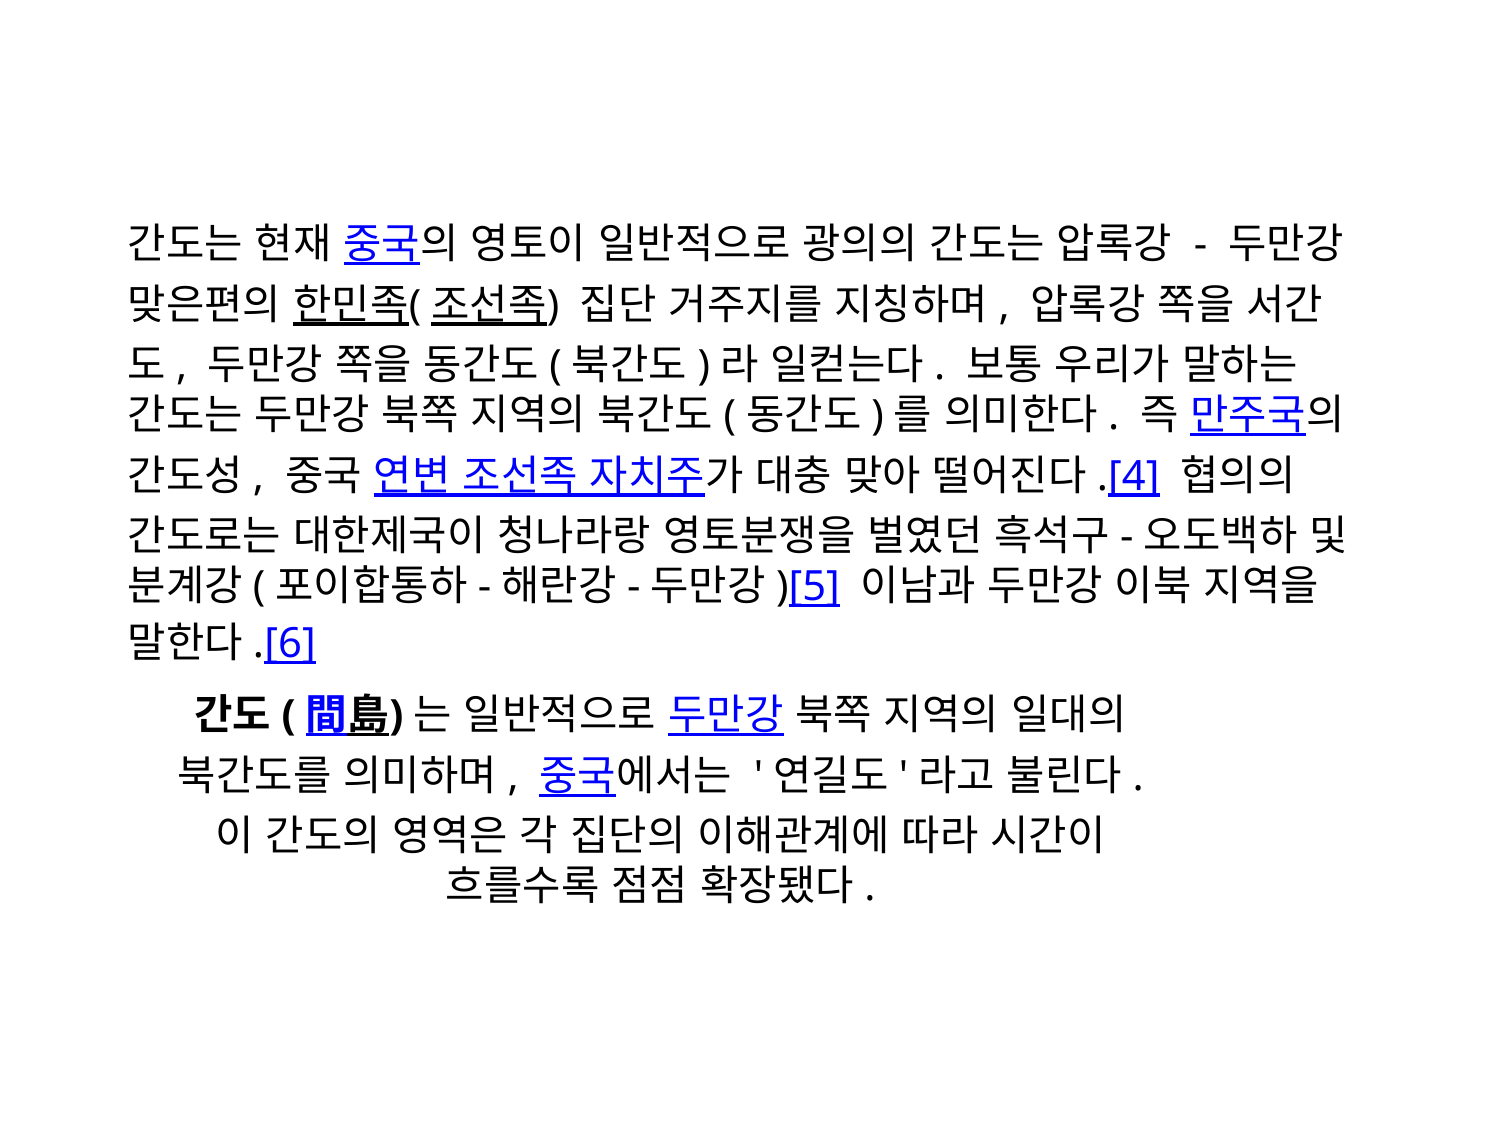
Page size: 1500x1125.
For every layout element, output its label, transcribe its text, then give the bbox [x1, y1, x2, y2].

title 간도는 현재 중국의 영토이 일반적으로 광의의 간도는 압록강 - 두만강 맞은편의 한민족(조선족) 집단 거주지를 지칭하며, 압록강 쪽을 서간도, 두만강 쪽을 동간도(북간도)라 일컫는다. 보통 우리가 말하는 간도는 두만강 북쪽 지역의 북간도(동간도)를 의미한다. 즉 만주국의 간도성, 중국 연변 조선족 자치주가 대충 맞아 떨어진다.[4] 협의의 간도로는 대한제국이 청나라랑 영토분쟁을 벌였던 흑석구-오도백하 및 분계강(포이합통하-해란강-두만강)[5] 이남과 두만강 이북 지역을 말한다.[6] [112, 349, 1388, 591]
subtitle 간도(間島)는 일반적으로 두만강 북쪽 지역의 일대의 북간도를 의미하며, 중국에서는 '연길도'라고 불린다. 이 간도의 영역은 각 집단의 이해관계에 따라 시간이 흐를수록 점점 확장됐다. [135, 680, 1186, 969]
